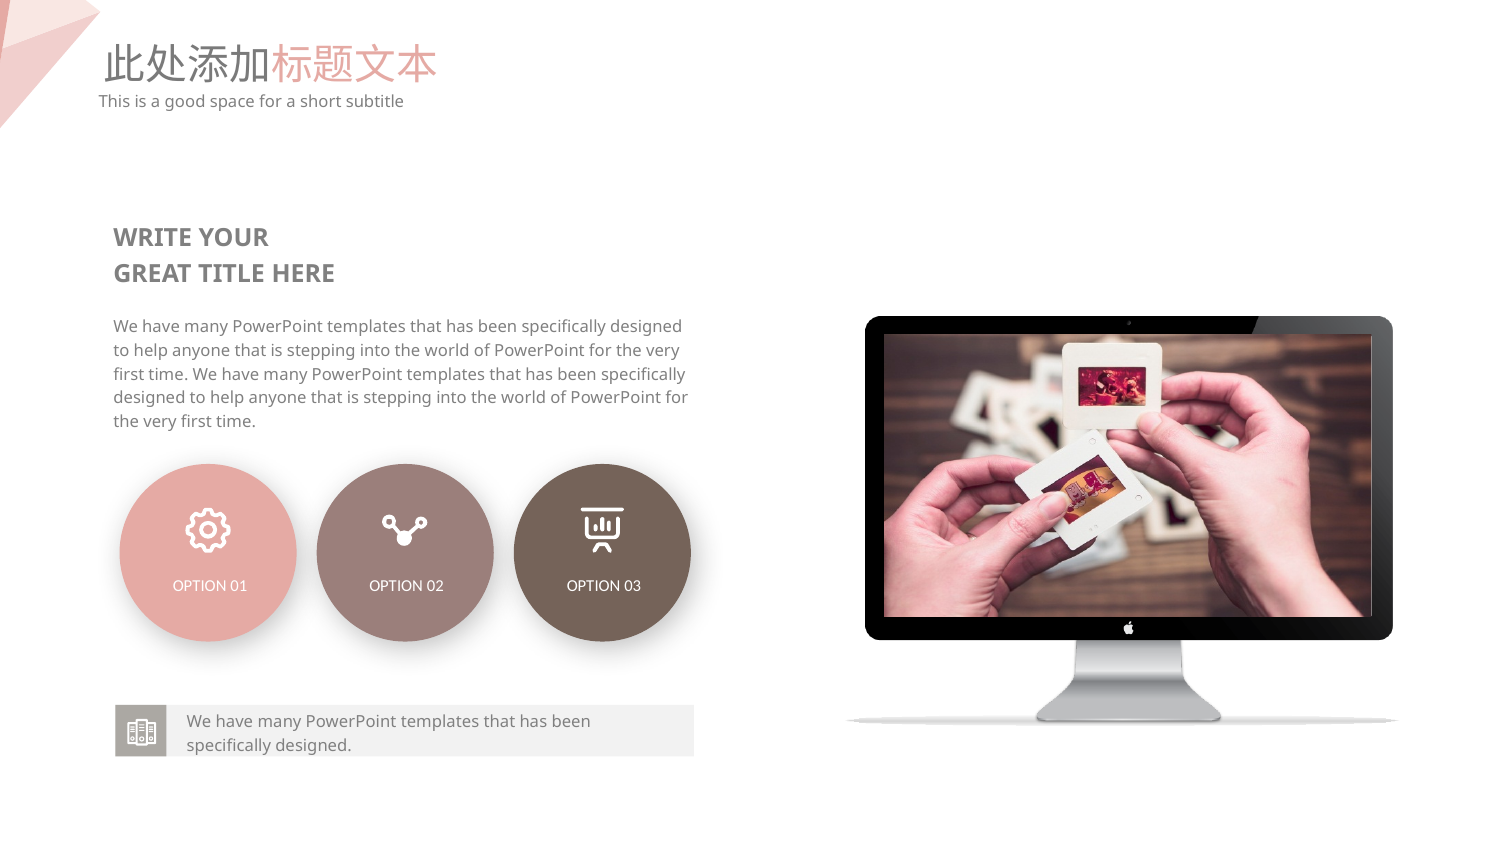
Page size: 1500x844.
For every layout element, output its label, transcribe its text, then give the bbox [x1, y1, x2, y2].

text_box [0, 0, 101, 131]
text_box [185, 507, 231, 553]
text_box OPTION 01 [139, 570, 281, 595]
text_box [511, 461, 693, 644]
text_box [117, 461, 299, 644]
text_box OPTION 02 [335, 570, 478, 595]
text_box WRITE YOUR GREAT TITLE HERE We have many PowerPoint templates that has been specifically designed to help anyone that is stepping into the world of PowerPoint for the very first time. We have many PowerPoint templates that has been specifically designed to help anyone that is stepping into the world of PowerPoint for the very first time. [113, 215, 690, 432]
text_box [844, 316, 1400, 726]
text_box [127, 718, 157, 746]
text_box 此处添加标题文本 [104, 30, 454, 95]
text_box [314, 461, 496, 644]
text_box [115, 704, 167, 757]
text_box OPTION 03 [533, 570, 675, 595]
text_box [580, 507, 625, 554]
text_box [382, 514, 428, 546]
text_box This is a good space for a short subtitle [104, 83, 420, 119]
text_box We have many PowerPoint templates that has been specifically designed. [186, 706, 657, 755]
text_box [167, 704, 694, 757]
